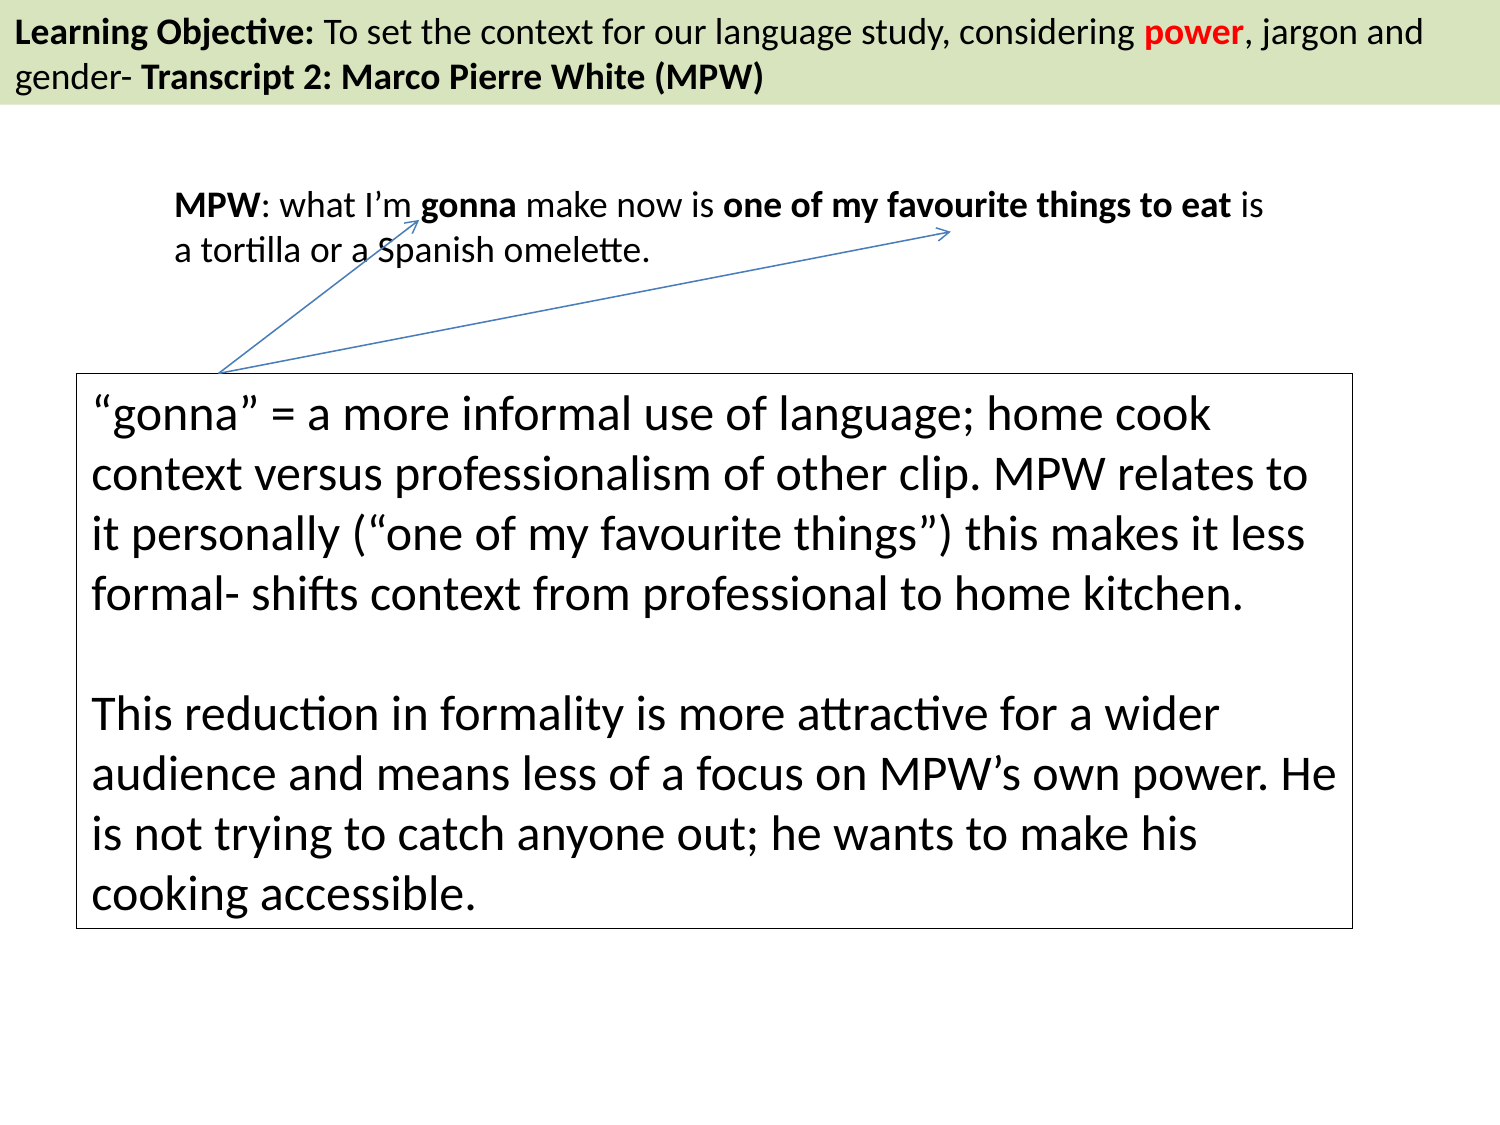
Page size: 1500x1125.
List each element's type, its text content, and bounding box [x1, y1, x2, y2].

text_box MPW: what I’m gonna make now is one of my favourite things to eat is a tortilla or a Spanish omelette. [159, 172, 1294, 323]
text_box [218, 219, 420, 231]
text_box “gonna” = a more informal use of language; home cook context versus professionalism of other clip. MPW relates to it personally (“one of my favourite things”) this makes it less formal- shifts context from professional to home kitchen. This reduction in formality is more attractive for a wider audience and means less of a focus on MPW’s own power. He is not trying to catch anyone out; he wants to make his cooking accessible. [76, 373, 1353, 929]
text_box Learning Objective: To set the context for our language study, considering power, jargon and gender- Transcript 2: Marco Pierre White (MPW) [0, 0, 1500, 105]
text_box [218, 231, 951, 374]
